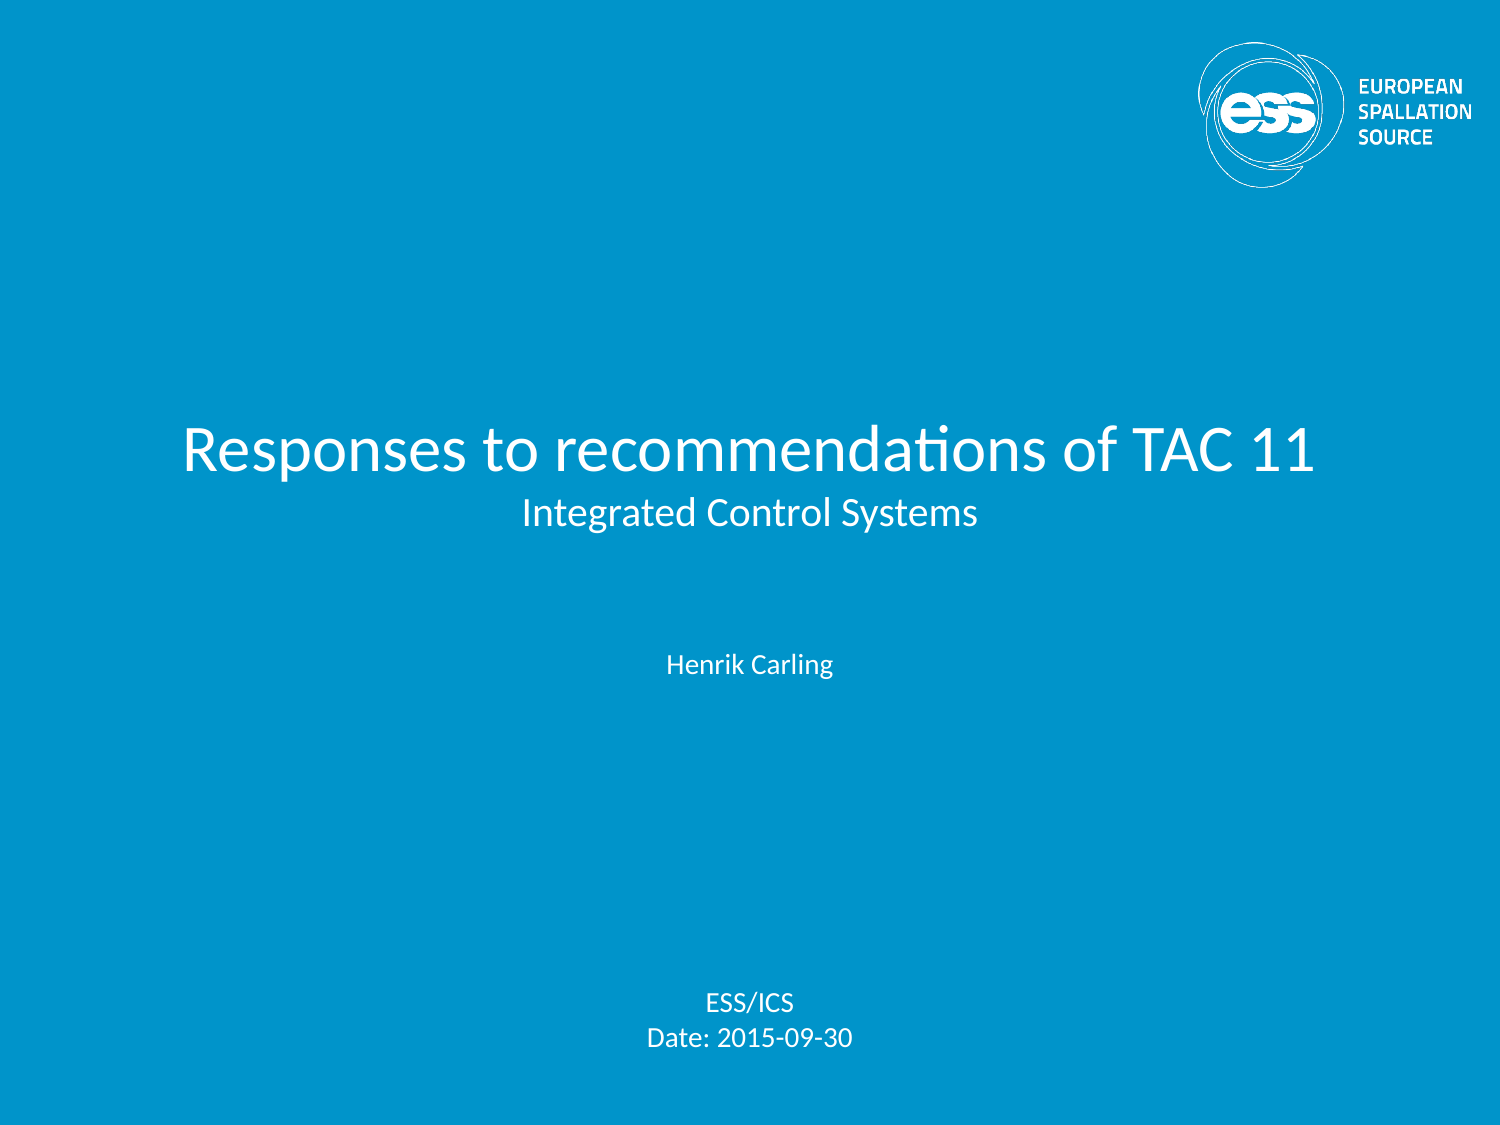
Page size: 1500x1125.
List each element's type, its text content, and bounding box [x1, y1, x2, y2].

picture [1360, 130, 1367, 144]
picture [1429, 105, 1438, 118]
picture [1385, 130, 1395, 144]
subtitle Henrik Carling [225, 637, 1275, 925]
picture [1371, 130, 1381, 144]
picture [1399, 130, 1408, 144]
text_box ESS/ICS Date: 2015-09-30 [374, 975, 1125, 1061]
picture [1461, 105, 1465, 118]
picture [1383, 105, 1393, 118]
picture [1398, 80, 1406, 93]
picture [1386, 79, 1395, 93]
picture [1360, 105, 1367, 111]
picture [1411, 130, 1420, 144]
picture [1413, 79, 1422, 93]
picture [1466, 105, 1470, 118]
picture [1446, 105, 1457, 119]
picture [1396, 105, 1403, 118]
picture [1450, 79, 1455, 93]
picture [1402, 79, 1409, 91]
picture [1371, 105, 1380, 118]
picture [1455, 79, 1461, 93]
picture [1417, 105, 1427, 118]
picture [1426, 79, 1434, 93]
title Responses to recommendations of TAC 11 Integrated Control Systems [112, 349, 1388, 591]
picture [1424, 130, 1432, 144]
picture [1372, 79, 1381, 93]
picture [1360, 79, 1368, 93]
picture [1437, 79, 1447, 93]
picture [1407, 105, 1414, 118]
picture [1360, 112, 1367, 119]
picture [1221, 93, 1315, 133]
